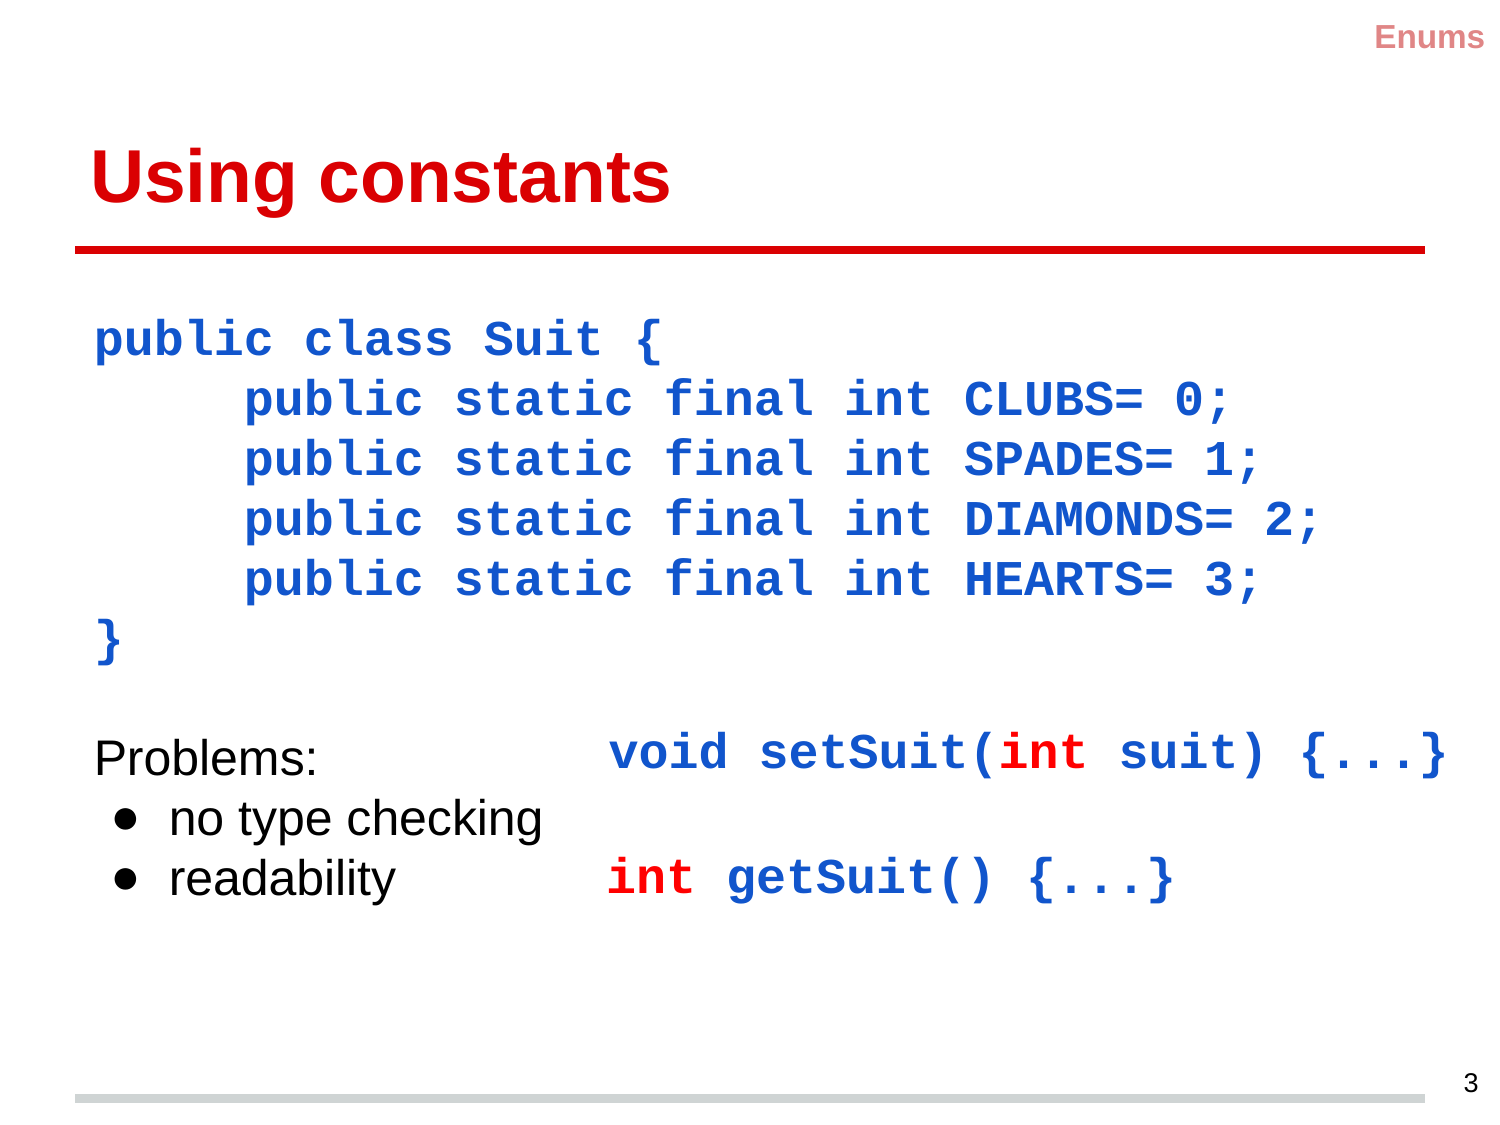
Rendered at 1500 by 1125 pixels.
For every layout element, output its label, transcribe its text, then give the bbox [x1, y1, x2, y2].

text_box Enums [1149, 0, 1500, 80]
text_box public class Suit { public static final int CLUBS= 0; public static final int SPADES= 1; public static final int DIAMONDS= 2; public static final int HEARTS= 3; } Problems: no type checking readability [78, 290, 1425, 1045]
slide_number 3 [1403, 1038, 1494, 1125]
text_box int getSuit() {...} [591, 828, 1500, 953]
text_box void setSuit(int suit) {...} [593, 703, 1500, 829]
title Using constants [75, 45, 1425, 233]
